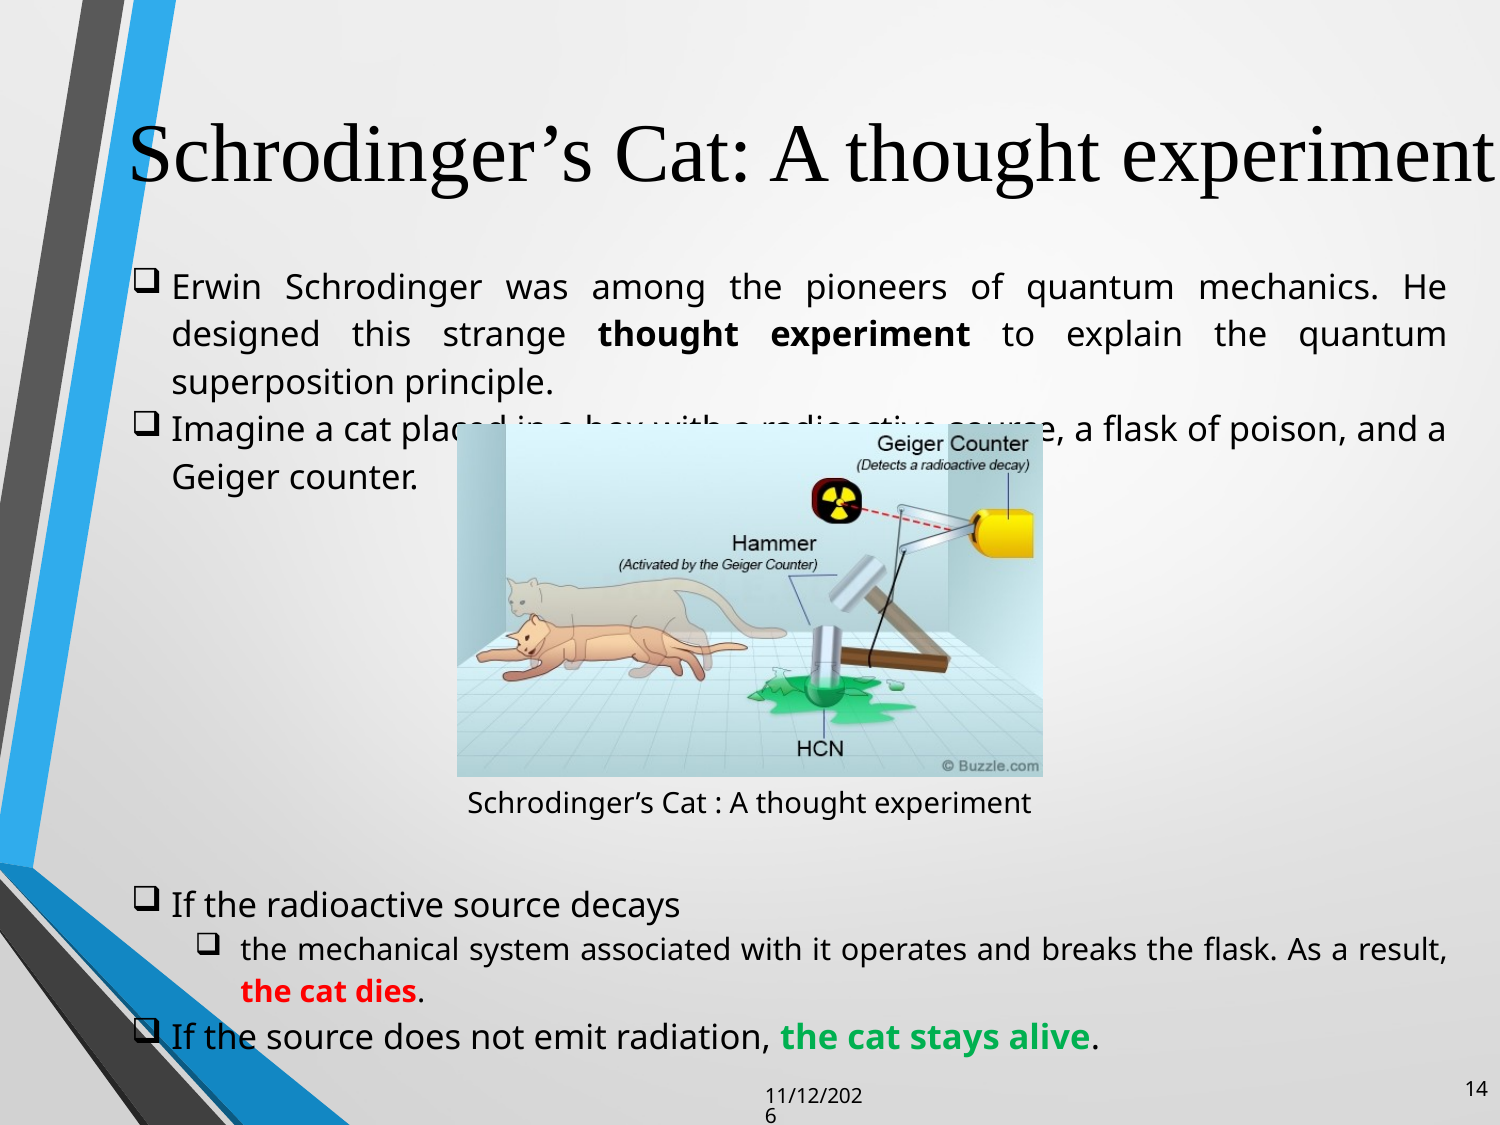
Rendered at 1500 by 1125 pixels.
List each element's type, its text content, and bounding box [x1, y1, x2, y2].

title Schrodinger’s Cat: A thought experiment [112, 100, 1500, 213]
text_box 14 [1449, 1068, 1500, 1125]
text_box Schrodinger’s Cat : A thought experiment [352, 776, 1148, 827]
list Erwin Schrodinger was among the pioneers of quantum mechanics. He designed this strange thought experiment to explain the quantum superposition principle. Imagine a cat placed in a box with a radioactive source, a flask of poison, and a Geiger counter. If the radioactive source decays the mechanical system associated with it operates and breaks the flask. As a result, the cat dies. If the source does not emit radiation, the cat stays alive. [87, 243, 1463, 1075]
text_box 4/21/2025 [749, 1074, 888, 1125]
picture [457, 424, 1043, 777]
